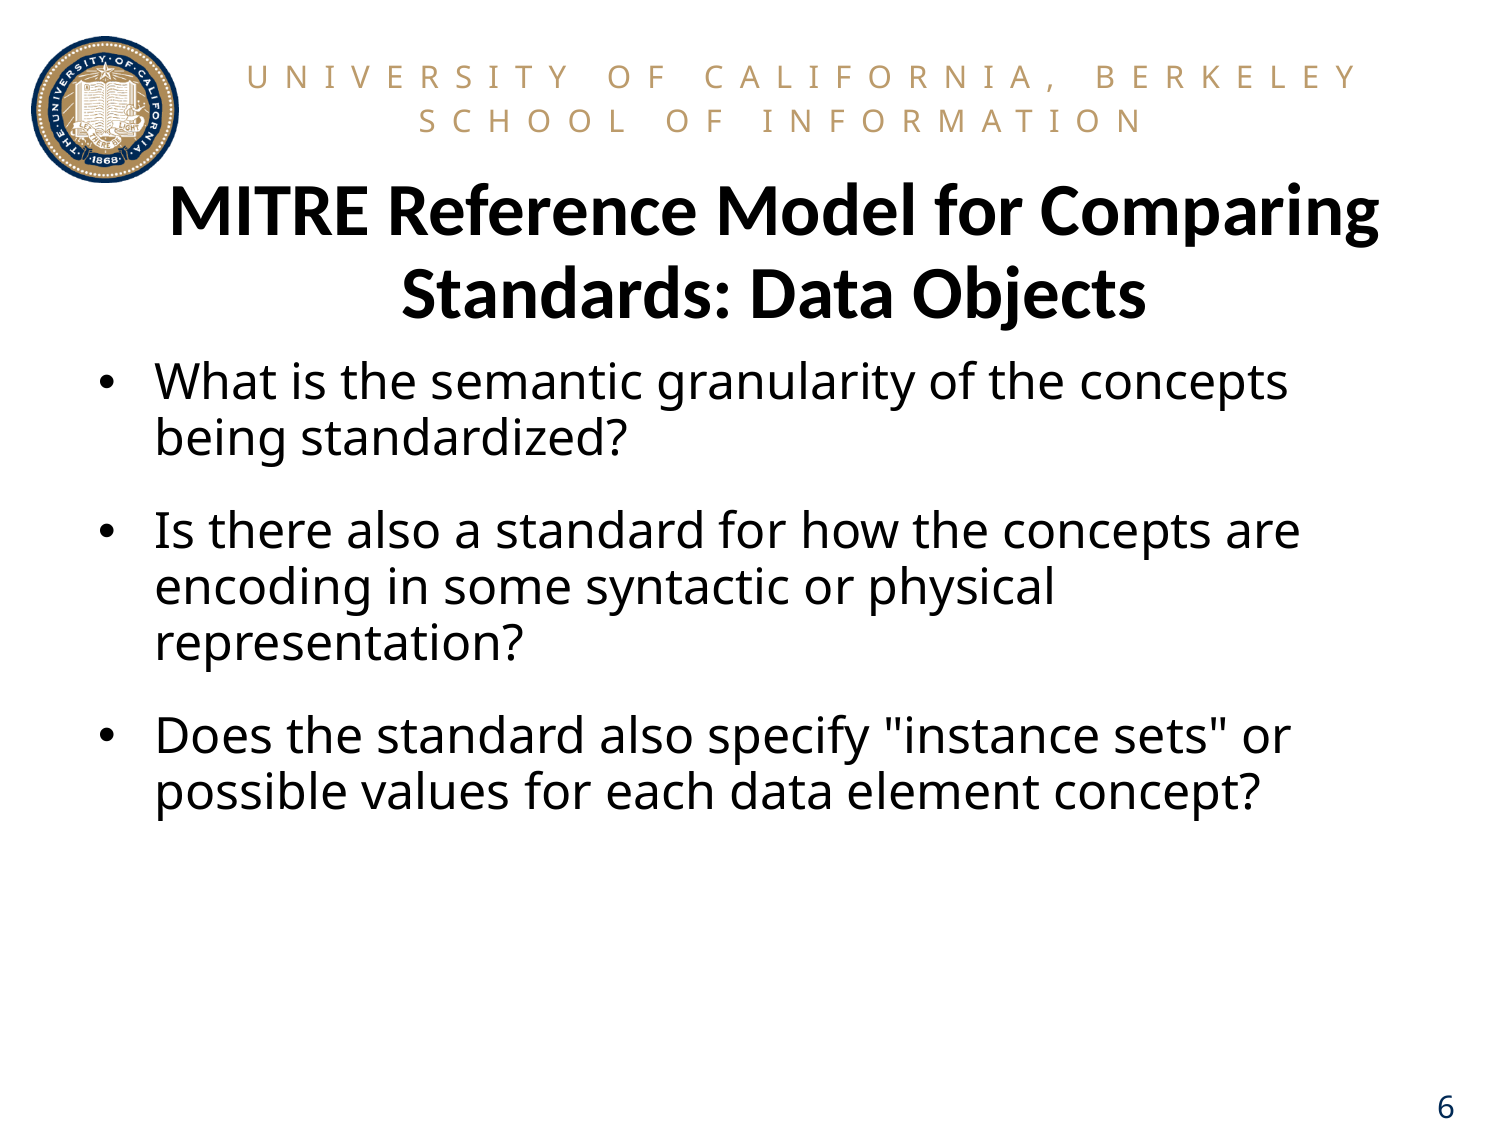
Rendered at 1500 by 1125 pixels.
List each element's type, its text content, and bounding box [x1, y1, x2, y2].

picture [31, 36, 179, 184]
title MITRE Reference Model for Comparing Standards: Data Objects [99, 154, 1450, 350]
text_box SCHOOL OF INFORMATION [412, 105, 1147, 140]
text_box What is the semantic granularity of the concepts being standardized? Is there also a standard for how the concepts are encoding in some syntactic or physical representation? Does the standard also specify "instance sets" or possible values for each data element concept? [87, 349, 1363, 826]
text_box UNIVERSITY OF CALIFORNIA, BERKELEY [240, 61, 1361, 97]
text_box 6 [1438, 1081, 1454, 1119]
